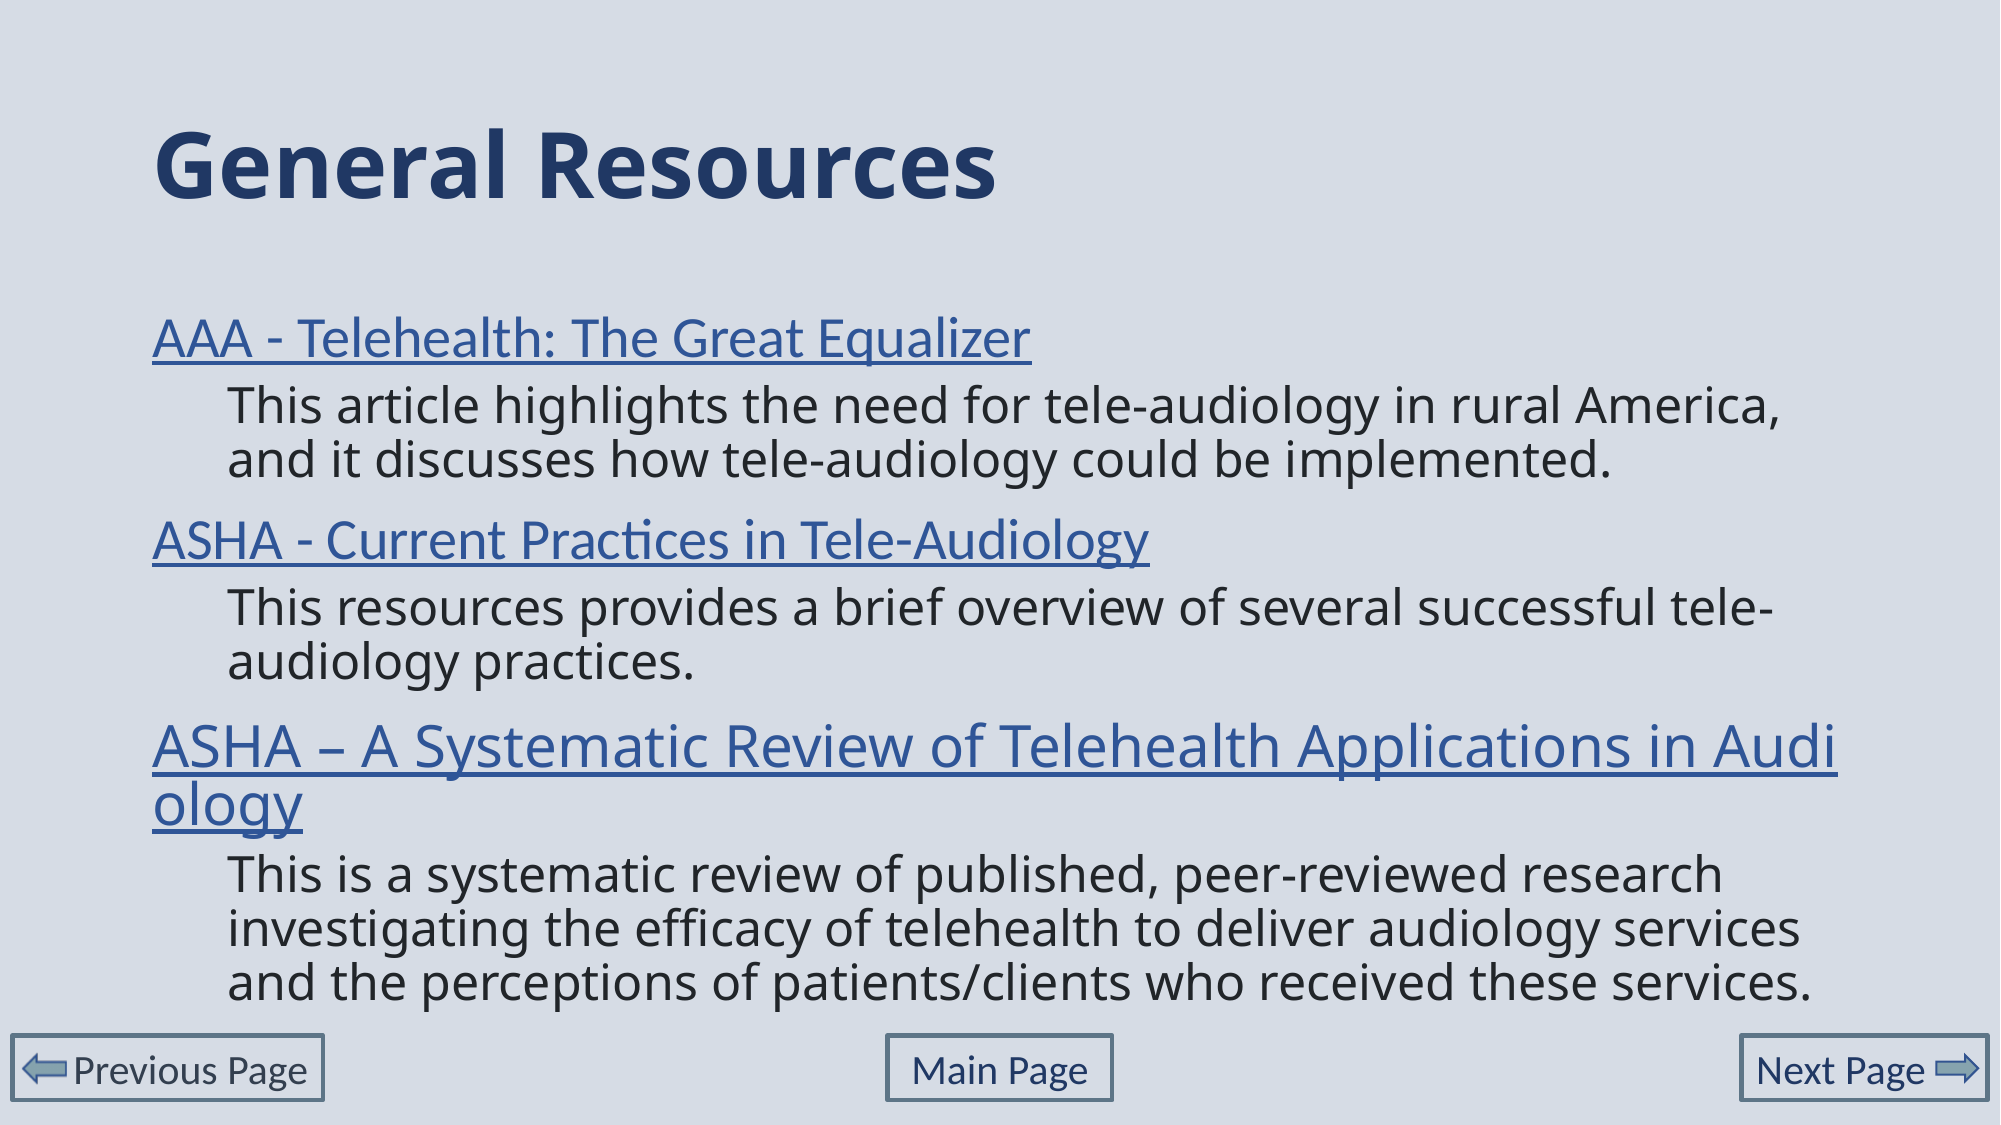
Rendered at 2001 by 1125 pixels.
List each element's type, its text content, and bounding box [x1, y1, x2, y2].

text_box Previous Page [12, 1035, 323, 1101]
list AAA - Telehealth: The Great Equalizer This article highlights the need for tele-audiology in rural America, and it discusses how tele-audiology could be implemented. ASHA - Current Practices in Tele-Audiology This resources provides a brief overview of several successful tele-audiology practices. ASHA – A Systematic Review of Telehealth Applications in Audiology This is a systematic review of published, peer-reviewed research investigating the efficacy of telehealth to deliver audiology services and the perceptions of patients/clients who received these services. [137, 299, 1863, 1014]
title General Resources [137, 59, 1863, 278]
text_box Next Page [1741, 1035, 1988, 1101]
text_box Main Page [887, 1035, 1113, 1101]
text_box [1935, 1052, 1980, 1084]
picture [21, 1052, 67, 1085]
